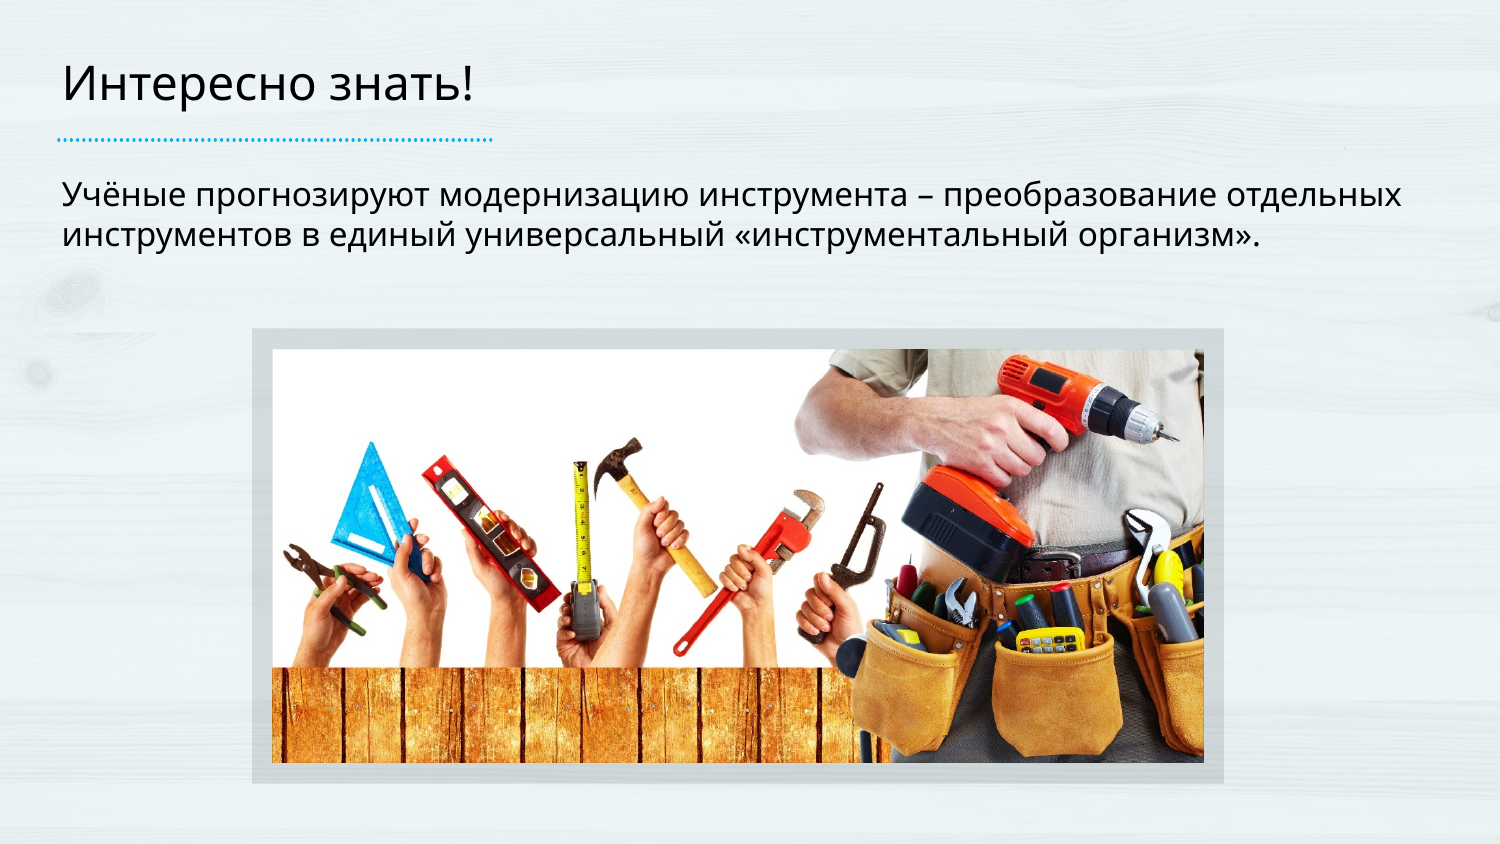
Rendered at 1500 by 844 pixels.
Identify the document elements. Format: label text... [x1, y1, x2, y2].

text_box Учёные прогнозируют модернизацию инструмента – преобразование отдельных инструментов в единый универсальный «инструментальный организм». [46, 165, 1430, 261]
picture [0, 0, 1500, 844]
text_box Интересно знать! [46, 45, 1460, 118]
